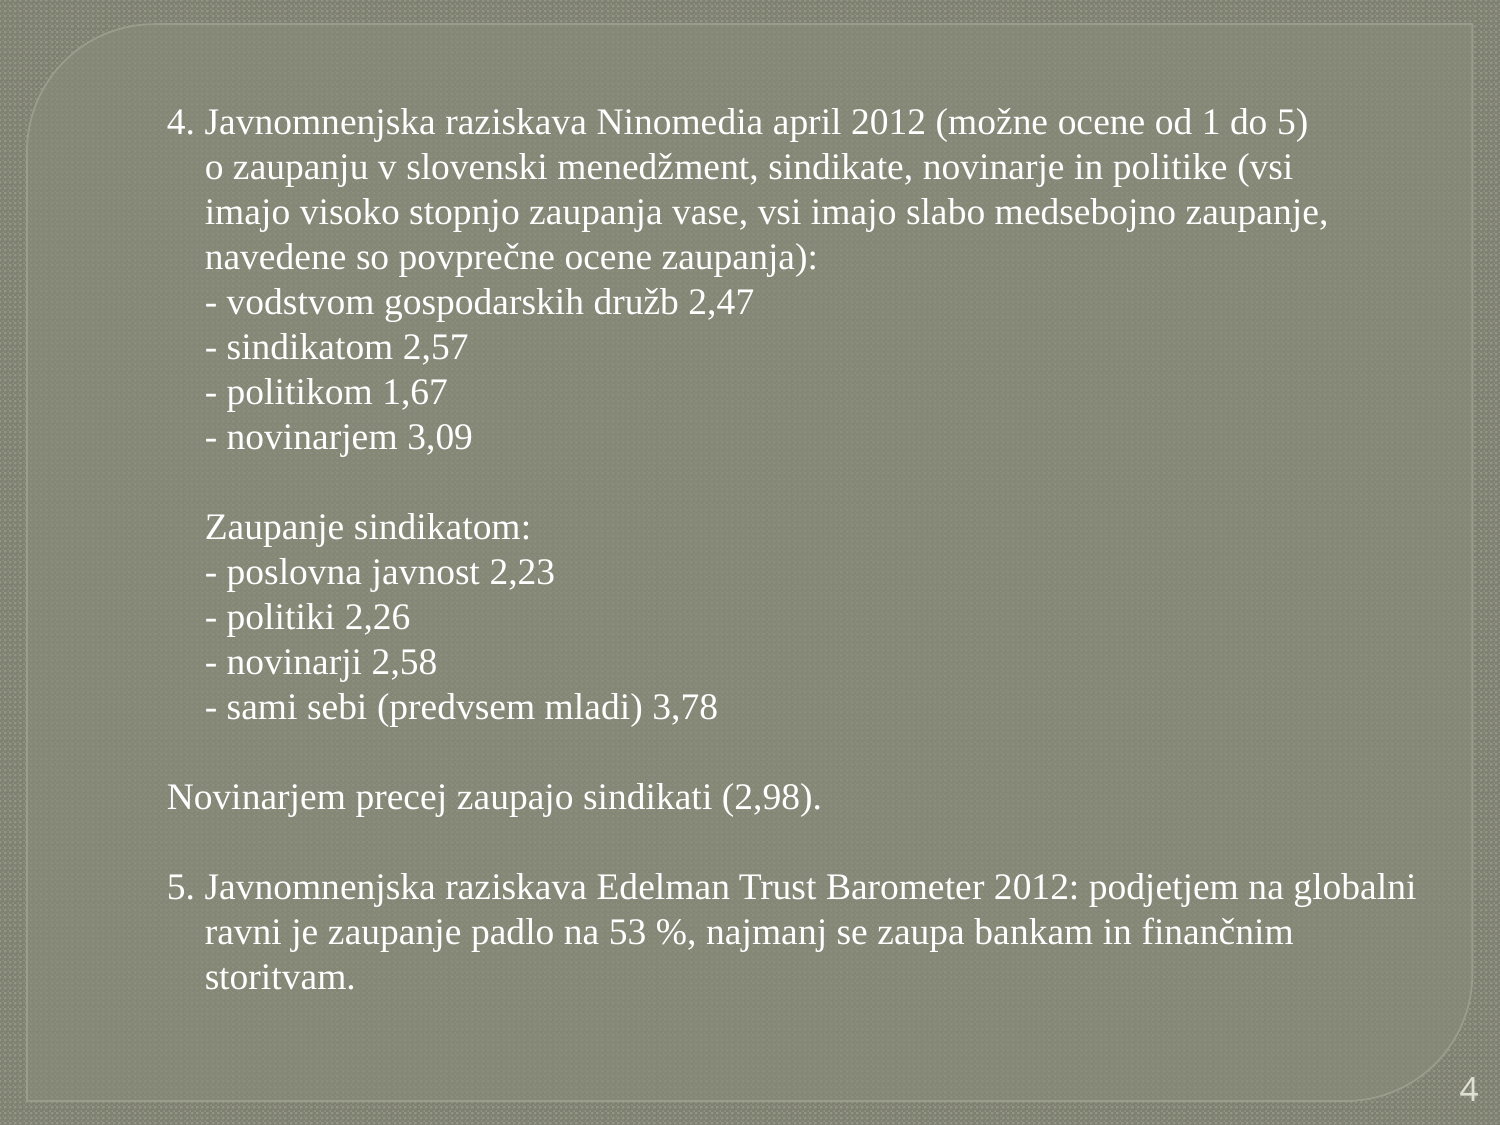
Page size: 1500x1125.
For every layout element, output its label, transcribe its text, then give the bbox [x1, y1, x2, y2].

slide_number 4 [1417, 1068, 1494, 1114]
text_box 4. Javnomnenjska raziskava Ninomedia april 2012 (možne ocene od 1 do 5) o zaupanju v slovenski menedžment, sindikate, novinarje in politike (vsi imajo visoko stopnjo zaupanja vase, vsi imajo slabo medsebojno zaupanje, navedene so povprečne ocene zaupanja): - vodstvom gospodarskih družb 2,47 - sindikatom 2,57 - politikom 1,67 - novinarjem 3,09 Zaupanje sindikatom: - poslovna javnost 2,23 - politiki 2,26 - novinarji 2,58 - sami sebi (predvsem mladi) 3,78 Novinarjem precej zaupajo sindikati (2,98). 5. Javnomnenjska raziskava Edelman Trust Barometer 2012: podjetjem na globalni ravni je zaupanje padlo na 53 %, najmanj se zaupa bankam in finančnim storitvam. [152, 89, 1443, 1095]
